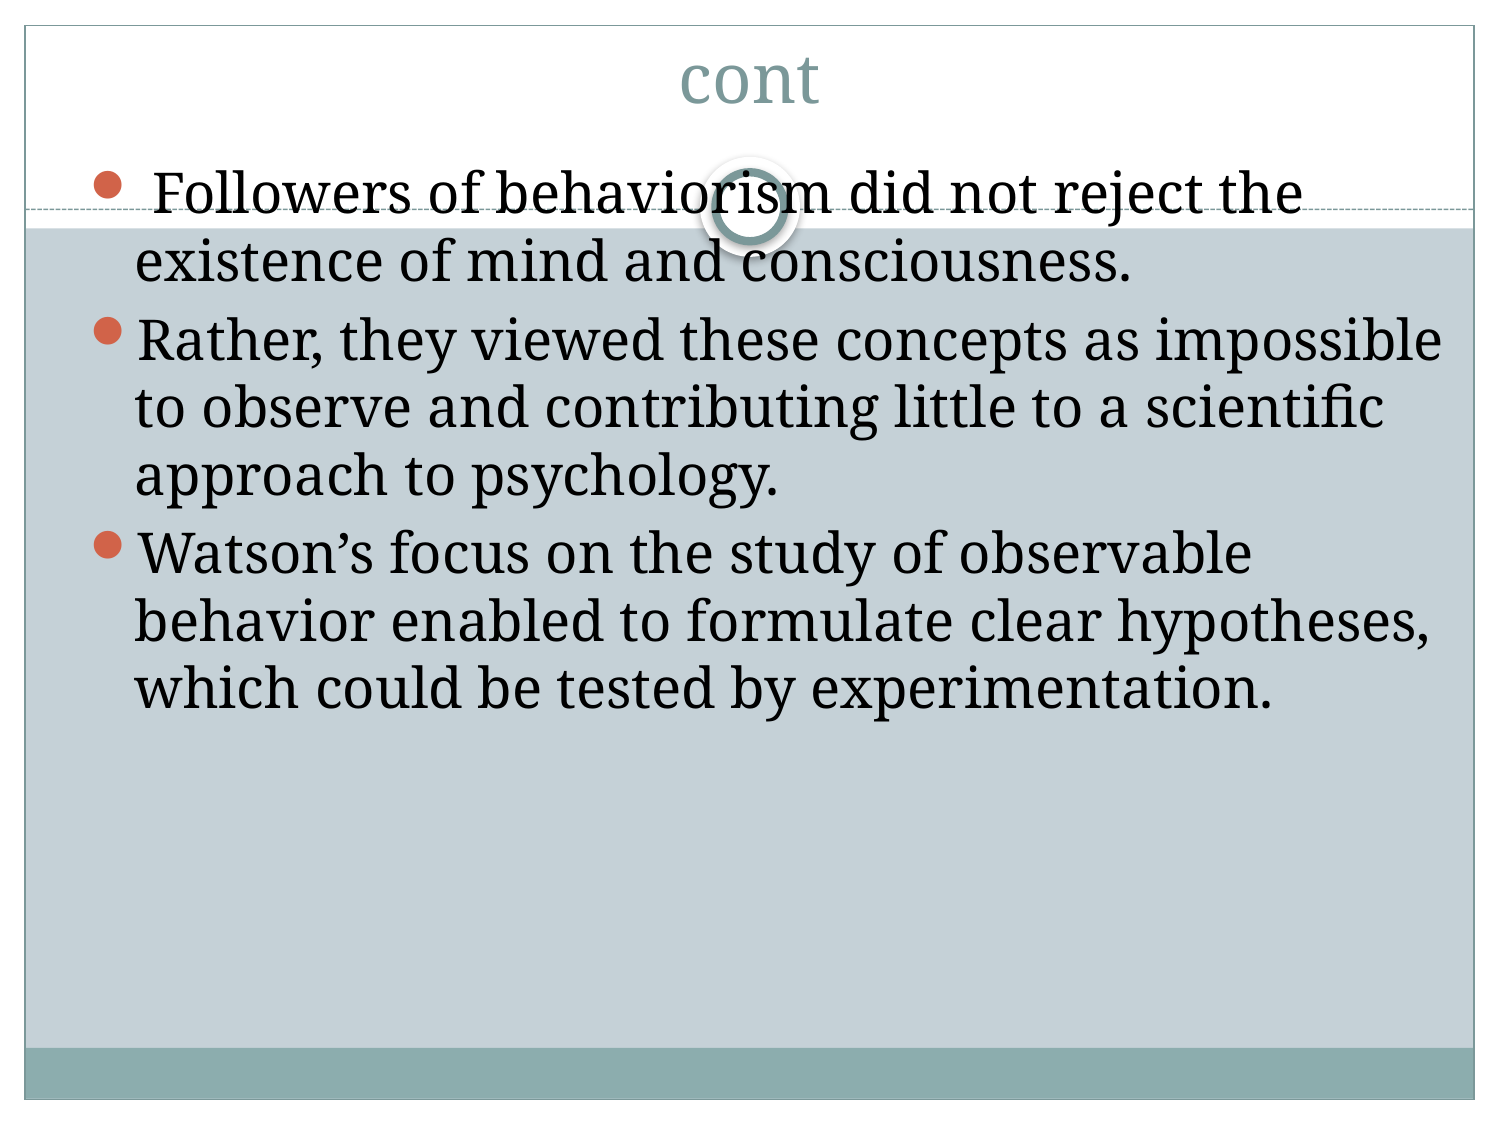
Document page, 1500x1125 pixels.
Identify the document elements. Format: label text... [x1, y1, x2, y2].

list  Followers of behaviorism did not reject the existence of mind and consciousness. Rather, they viewed these concepts as impossible to observe and contributing little to a scientific approach to psychology.  Watson’s focus on the study of observable behavior enabled to formulate clear hypotheses, which could be tested by experimentation.  [75, 149, 1475, 1075]
title cont [75, 0, 1425, 125]
